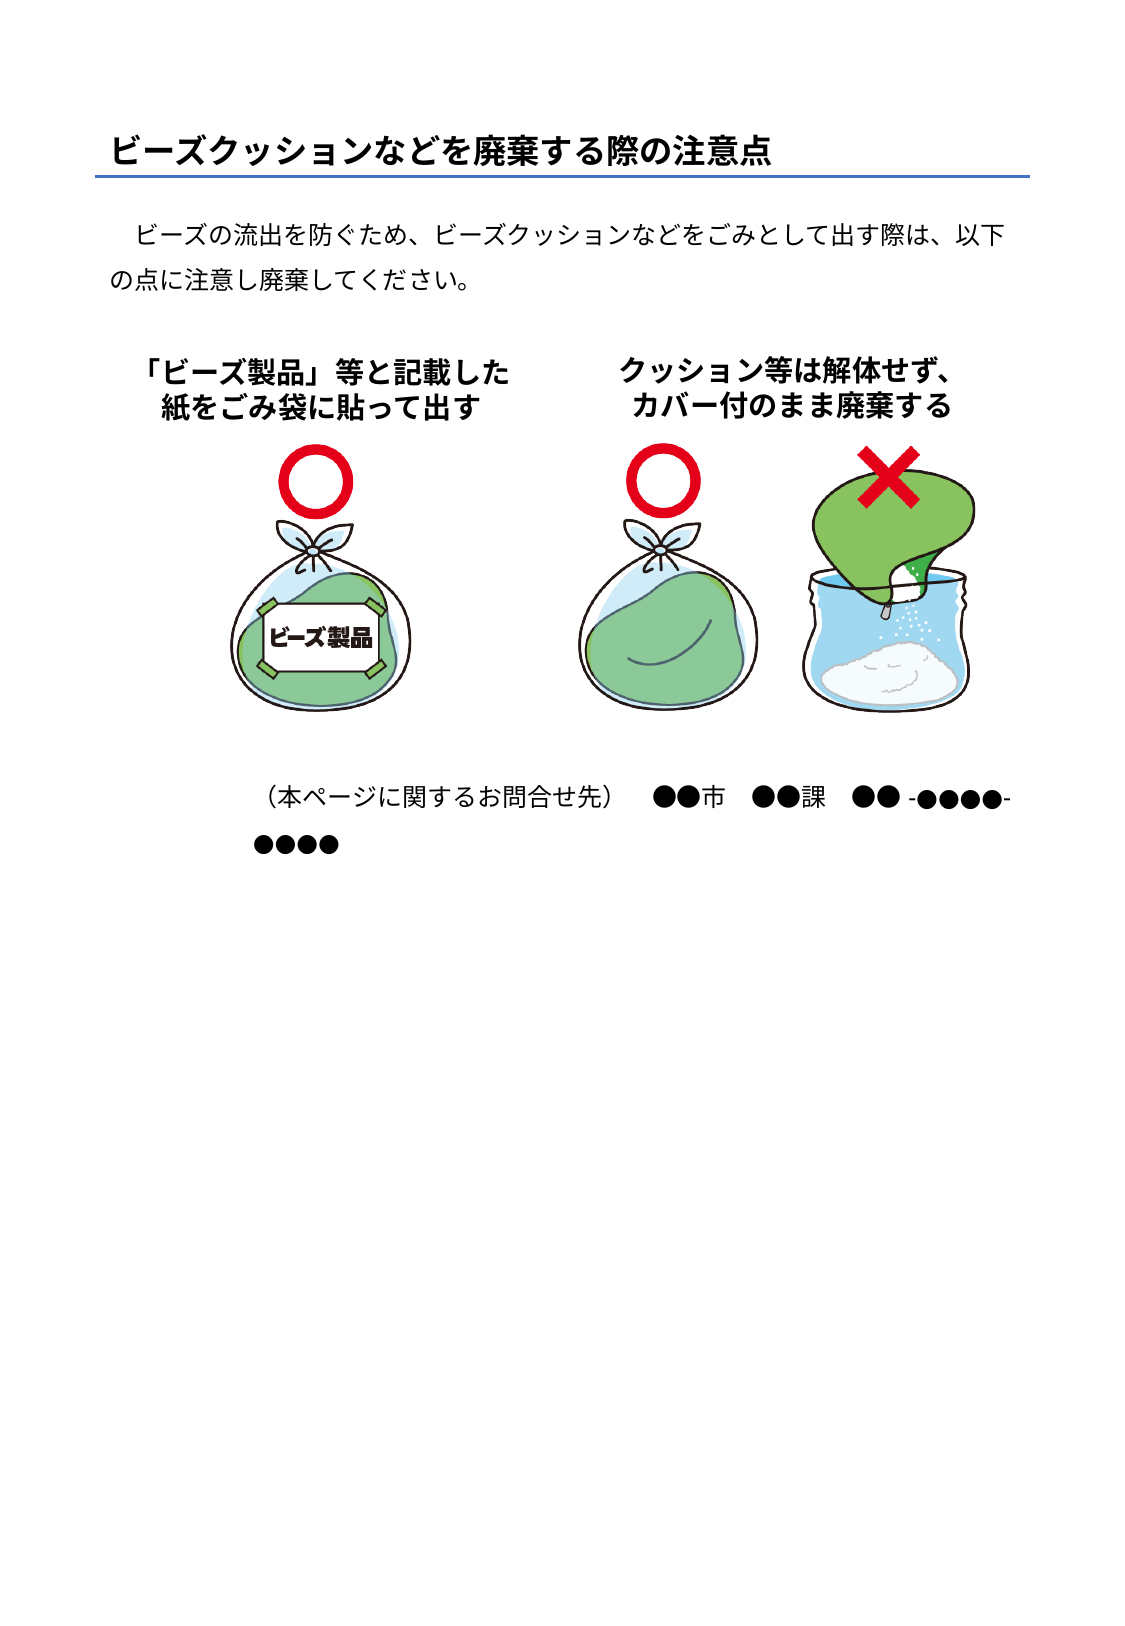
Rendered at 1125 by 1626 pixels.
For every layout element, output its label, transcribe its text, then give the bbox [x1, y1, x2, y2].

text_box ビーズの流出を防ぐため、ビーズクッションなどをごみとして出す際は、以下の点に注意し廃棄してください。 [94, 196, 1031, 302]
picture [797, 444, 980, 713]
picture [577, 442, 759, 711]
text_box クッション等は解体せず、 カバー付のまま廃棄する [577, 344, 1008, 430]
text_box （本ページに関するお問合せ先） ●●市 ●●課 ●●-●●●●-●●●● [237, 758, 1099, 864]
text_box ビーズクッションなどを廃棄する際の注意点 [94, 103, 1031, 176]
text_box 「ビーズ製品」等と記載した紙をごみ袋に貼って出す [111, 346, 532, 432]
picture [229, 443, 412, 712]
